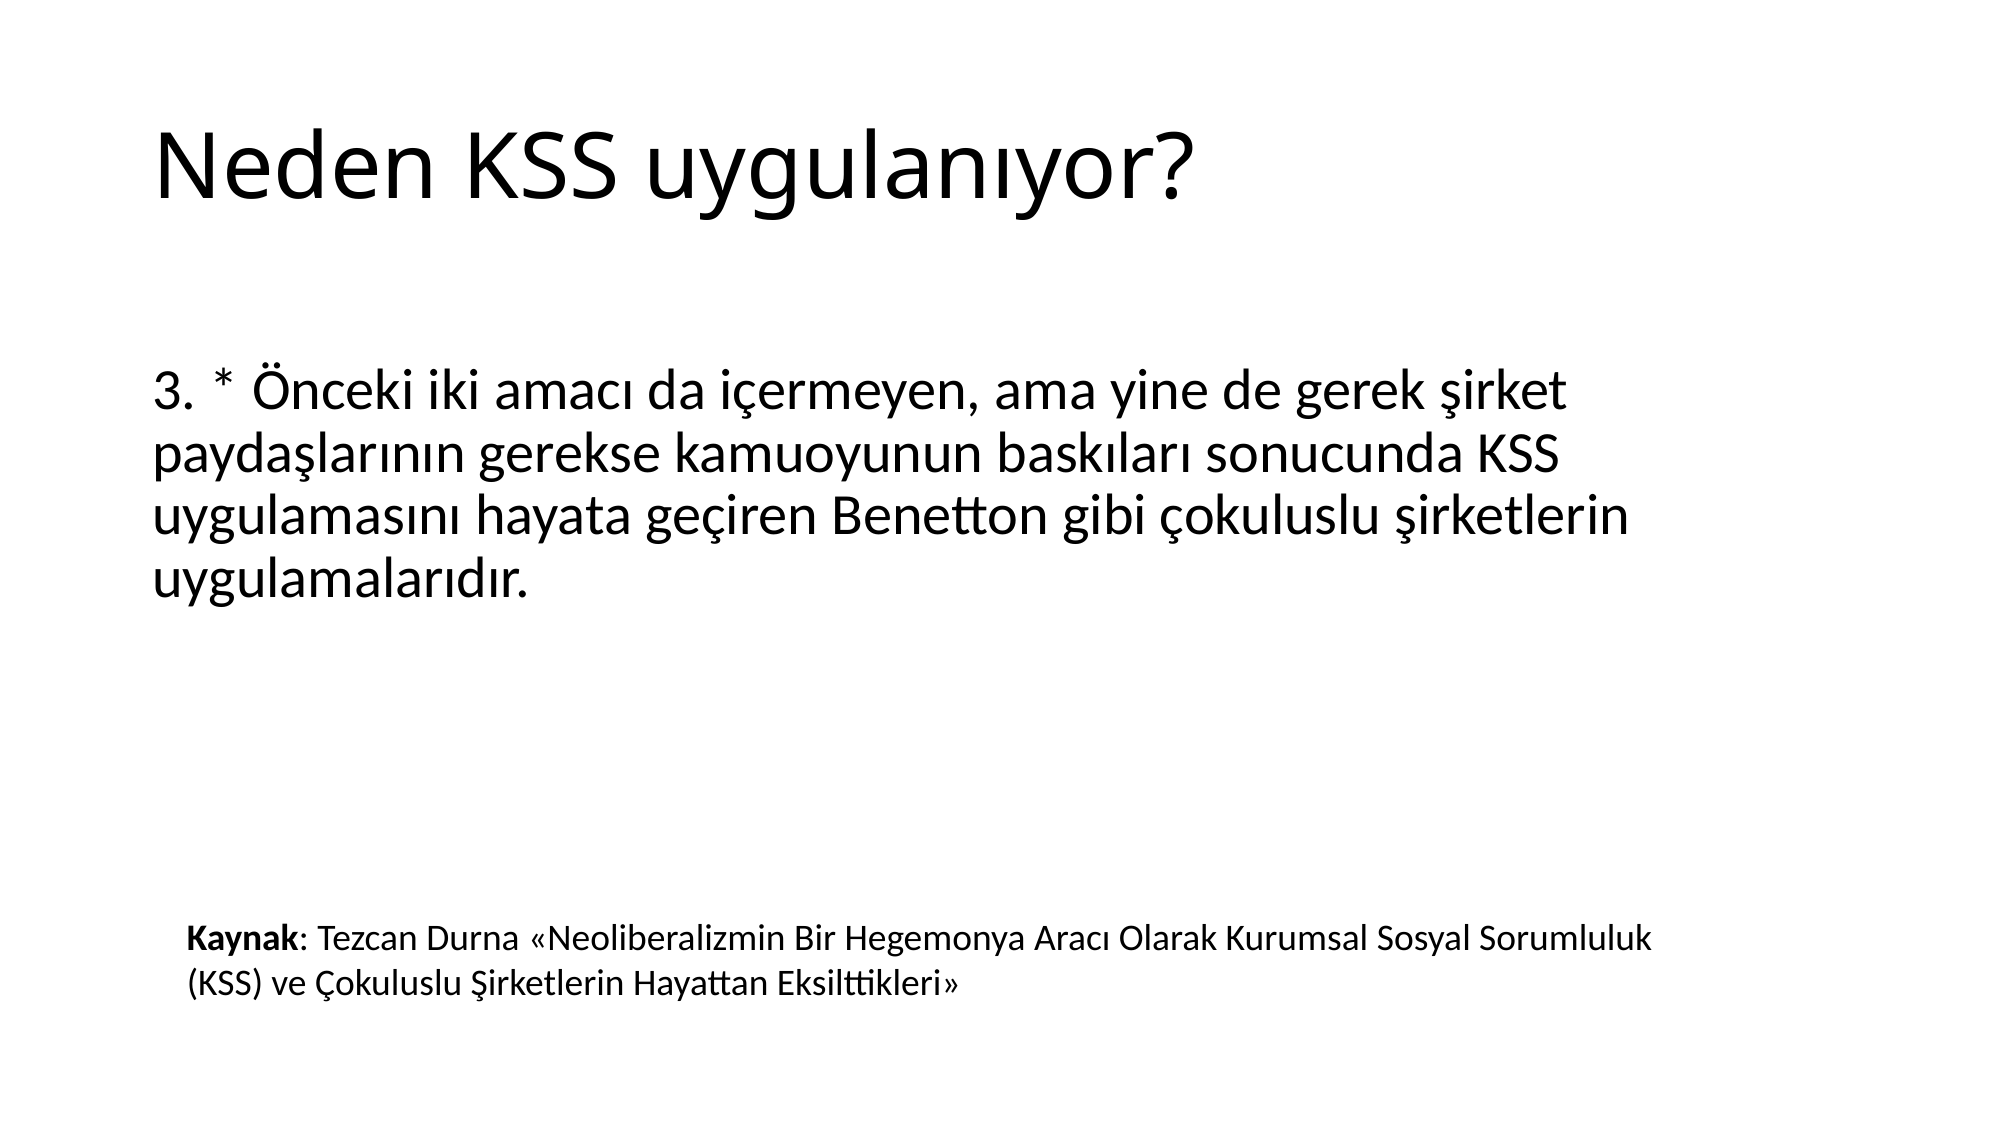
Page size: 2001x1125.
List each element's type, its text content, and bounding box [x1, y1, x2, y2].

text_box Kaynak: Tezcan Durna «Neoliberalizmin Bir Hegemonya Aracı Olarak Kurumsal Sosyal Sorumluluk (KSS) ve Çokuluslu Şirketlerin Hayattan Eksilttikleri» [172, 905, 1669, 1010]
list 3. * Önceki iki amacı da içermeyen, ama yine de gerek şirket paydaşlarının gerekse kamuoyunun baskıları sonucunda KSS uygulamasını hayata geçiren Benetton gibi çokuluslu şirketlerin uygulamalarıdır. [137, 351, 1853, 1109]
title Neden KSS uygulanıyor? [137, 59, 1863, 278]
